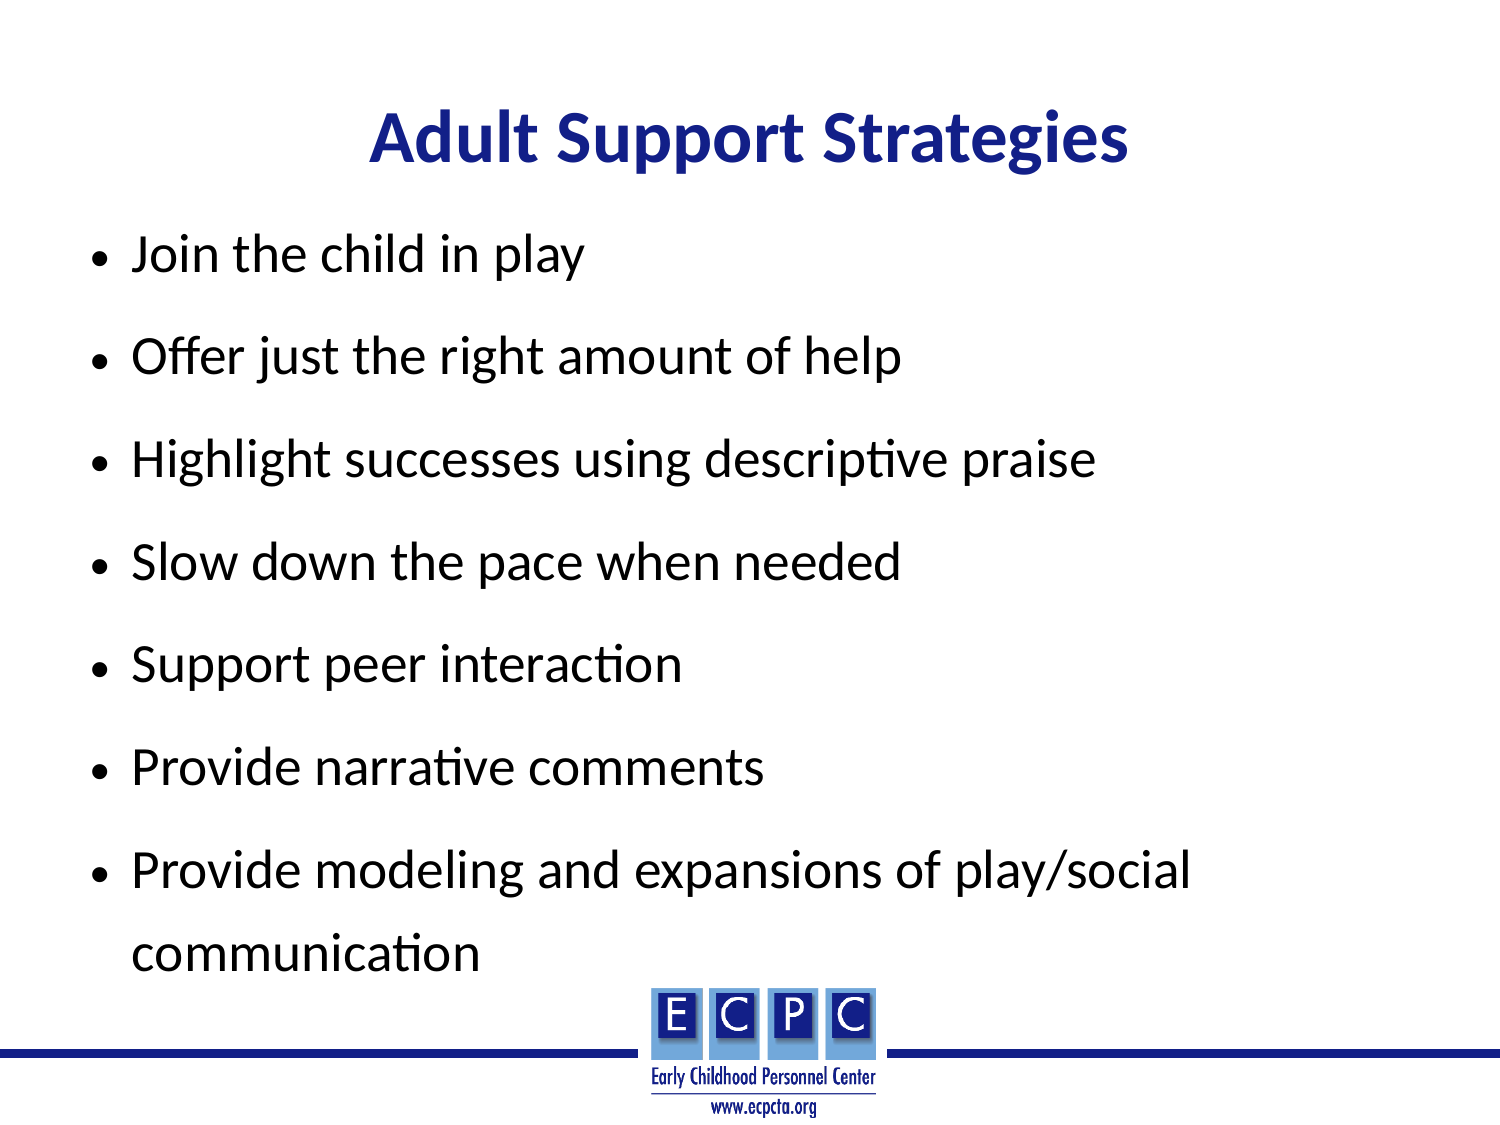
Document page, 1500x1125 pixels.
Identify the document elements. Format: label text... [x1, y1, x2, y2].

title Adult Support Strategies [103, 33, 1397, 195]
picture [651, 995, 876, 1118]
list Join the child in play Offer just the right amount of help Highlight successes using descriptive praise Slow down the pace when needed Support peer interaction Provide narrative comments Provide modeling and expansions of play/social communication [75, 195, 1441, 995]
